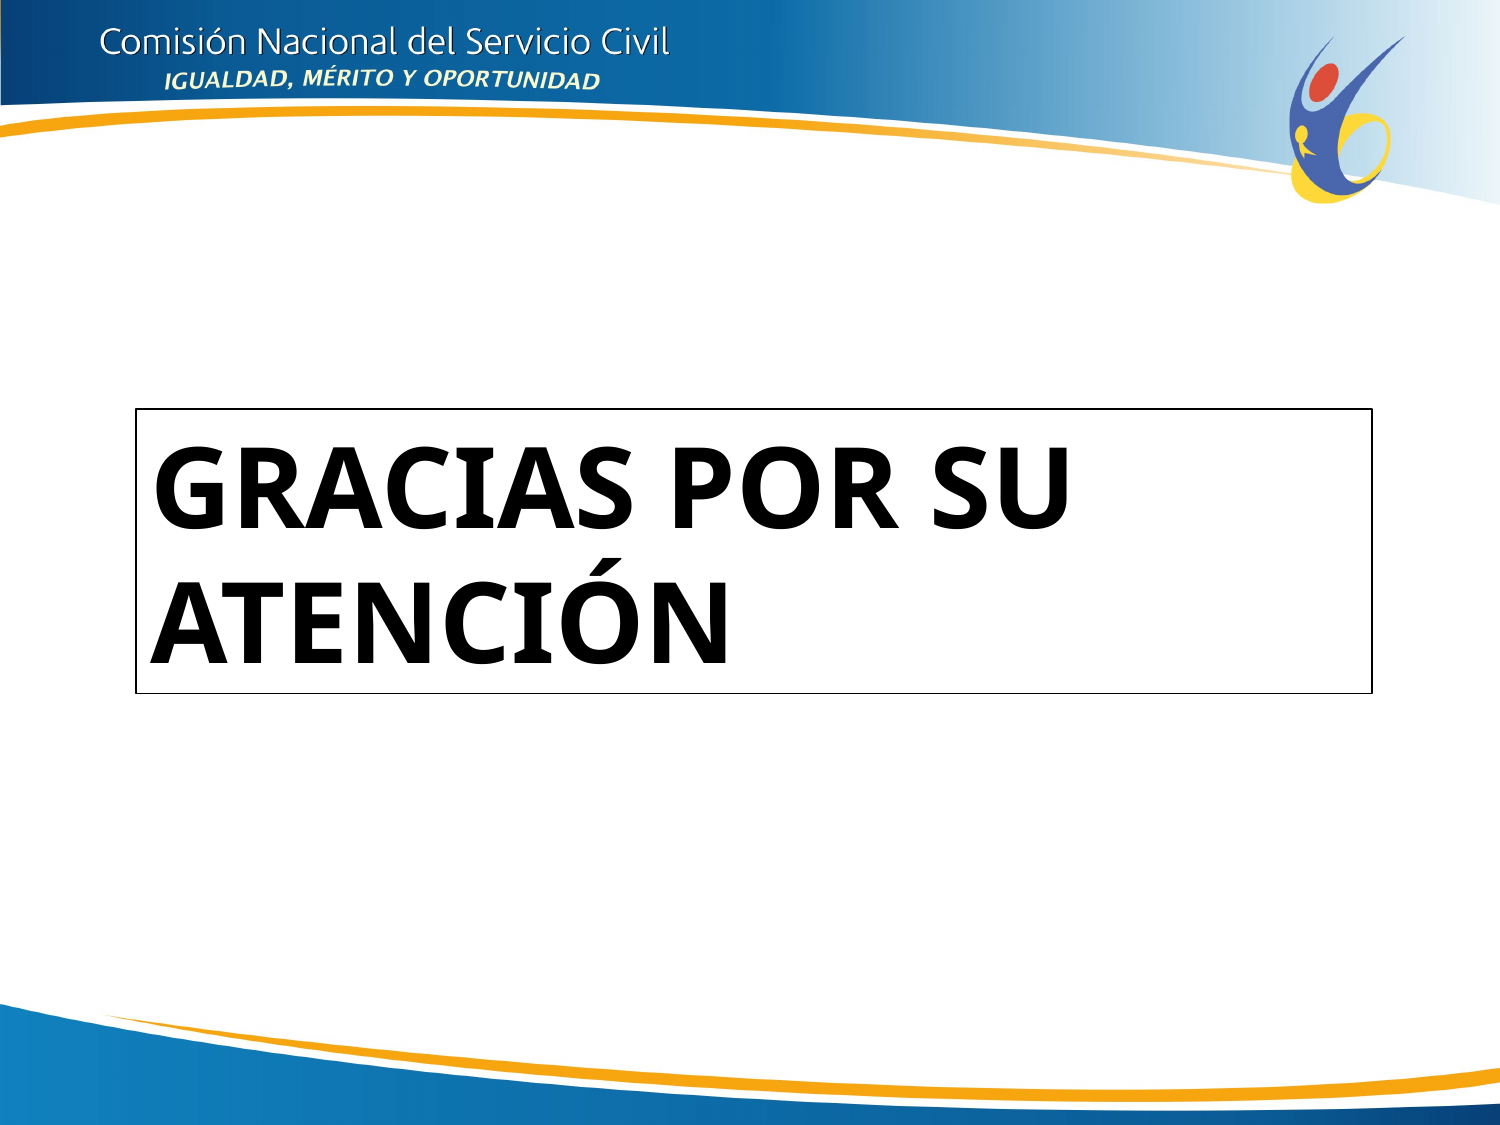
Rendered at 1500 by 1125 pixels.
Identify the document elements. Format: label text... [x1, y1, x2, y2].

picture [0, 0, 1500, 1125]
text_box GRACIAS POR SU ATENCIÓN [135, 408, 1373, 694]
